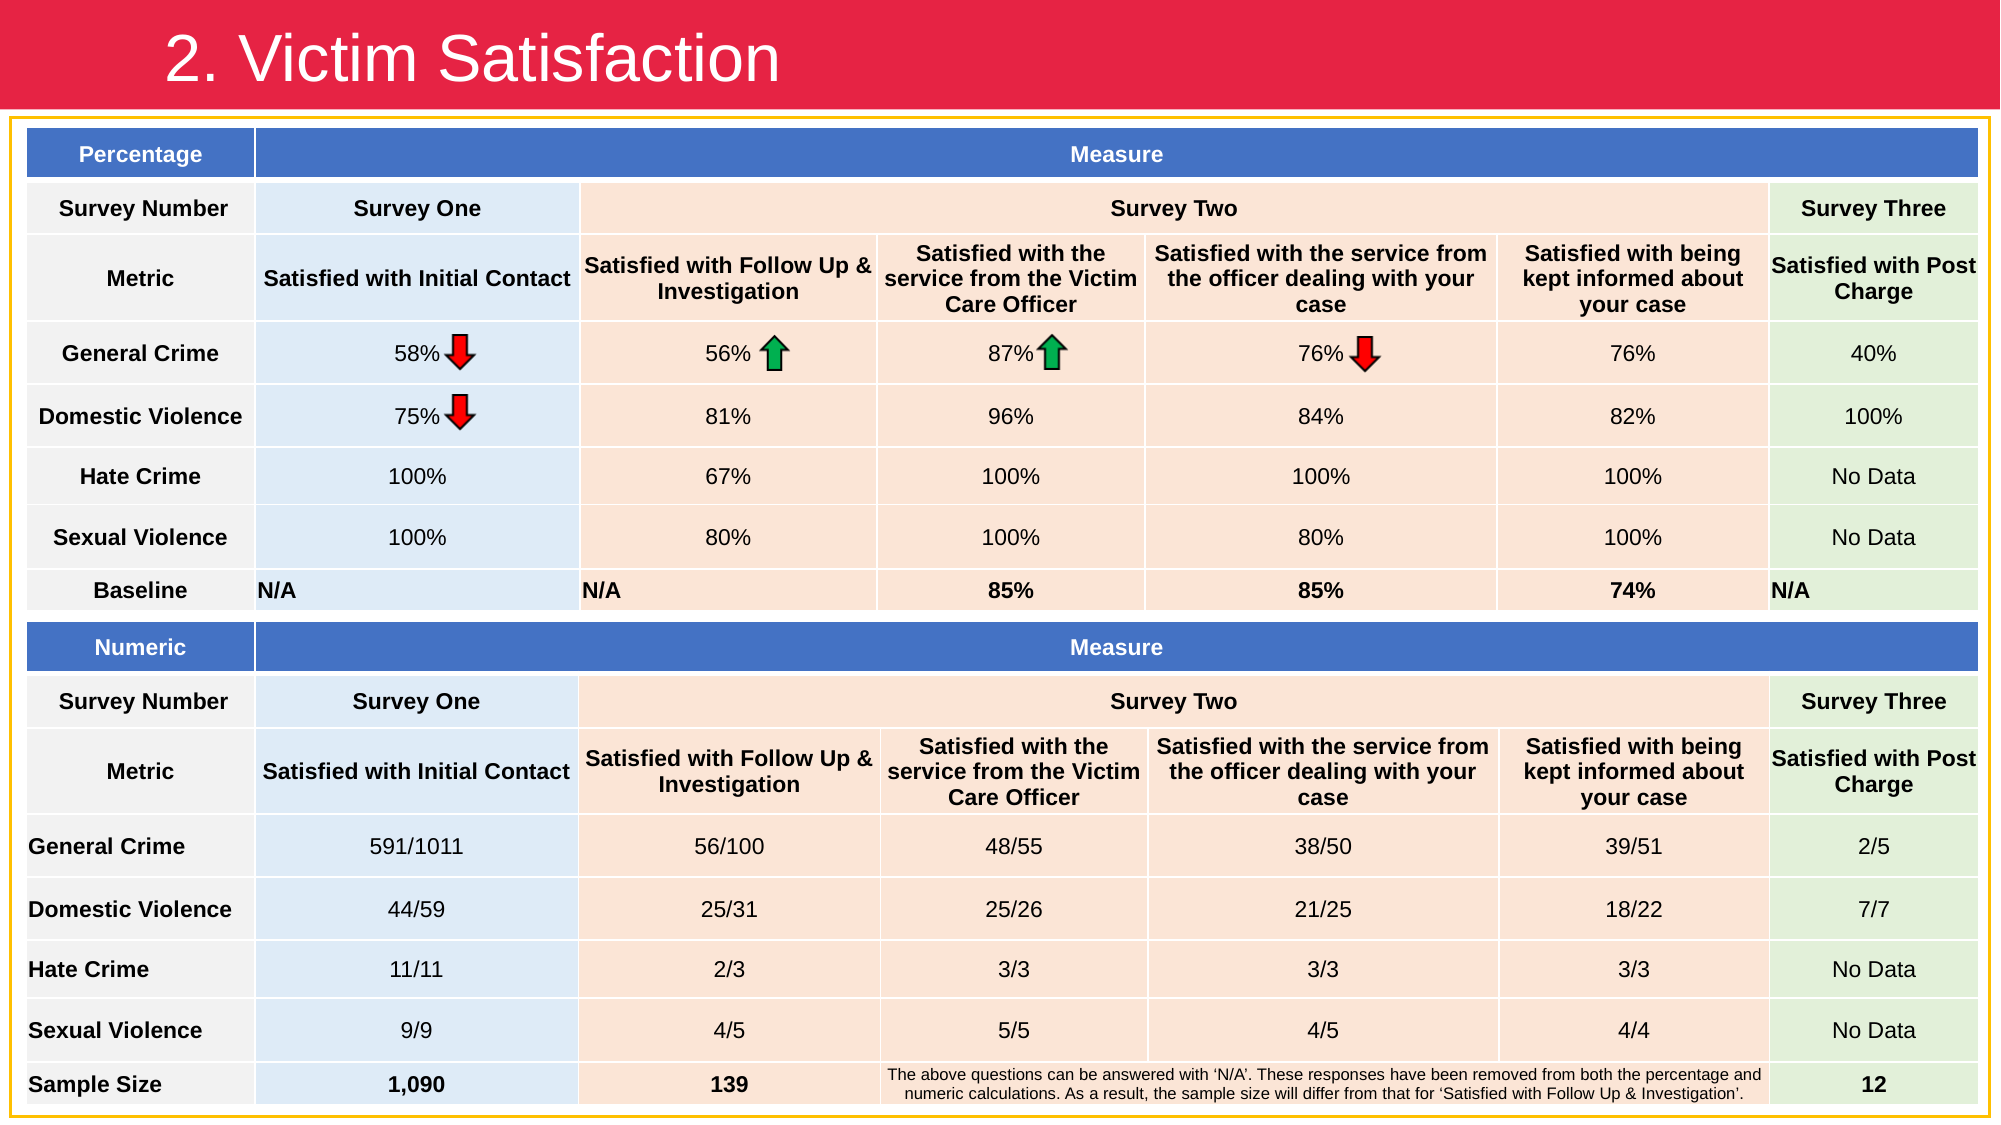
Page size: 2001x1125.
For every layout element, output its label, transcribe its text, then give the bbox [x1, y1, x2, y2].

table_cell 40% [1770, 322, 1978, 383]
text_box 2. Victim Satisfaction [0, 0, 2000, 110]
table_cell 82% [1498, 385, 1768, 446]
table_cell 3/3 [1500, 941, 1769, 997]
table_cell Satisfied with Initial Contact [256, 235, 579, 320]
table_cell Hate Crime [27, 448, 254, 504]
table_cell 2/3 [579, 941, 880, 997]
table_cell General Crime [27, 815, 254, 876]
table_cell 12 [1770, 1063, 1978, 1104]
table_cell Metric [27, 235, 254, 320]
table_cell 7/7 [1770, 878, 1978, 939]
table_cell Survey Two [579, 676, 1769, 727]
table_cell 67% [581, 448, 876, 504]
table_cell 4/4 [1500, 999, 1769, 1061]
table_cell 3/3 [1149, 941, 1498, 997]
table_cell N/A [581, 570, 876, 610]
table_cell Satisfied with Initial Contact [256, 729, 578, 813]
table_cell No Data [1770, 448, 1978, 504]
table_cell No Data [1770, 999, 1978, 1061]
picture [1035, 333, 1069, 370]
table_cell Survey Number [27, 183, 254, 233]
table_cell Satisfied with the service from the Victim Care Officer [881, 729, 1147, 813]
table_cell 591/1011 [256, 815, 578, 876]
table_cell 4/5 [1149, 999, 1498, 1061]
table_cell 58% [256, 322, 579, 383]
table_cell 25/31 [579, 878, 880, 939]
table_cell Survey Three [1770, 183, 1978, 233]
table_cell 100% [1498, 505, 1768, 568]
table_cell 76% [1498, 322, 1768, 383]
table_cell 56/100 [579, 815, 880, 876]
text_box [10, 117, 1991, 1118]
table_cell 80% [1146, 505, 1496, 568]
table_cell Sample Size [27, 1063, 254, 1104]
table_header Measure [256, 622, 1978, 671]
table_cell Satisfied with the service from the officer dealing with your case [1146, 235, 1496, 320]
table_cell 76% [1146, 322, 1496, 383]
table_cell 100% [1498, 448, 1768, 504]
picture [757, 334, 792, 371]
table_cell 81% [581, 385, 876, 446]
table_cell 5/5 [881, 999, 1147, 1061]
table_cell 74% [1498, 570, 1768, 610]
table_cell 2/5 [1770, 815, 1978, 876]
table_cell 4/5 [579, 999, 880, 1061]
table_cell Domestic Violence [27, 878, 254, 939]
table_cell No Data [1770, 505, 1978, 568]
table_cell Sexual Violence [27, 505, 254, 568]
table_cell Satisfied with Post Charge [1770, 235, 1978, 320]
table_cell 85% [1146, 570, 1496, 610]
table_cell 48/55 [881, 815, 1147, 876]
table_cell 75% [256, 385, 579, 446]
table_cell 96% [878, 385, 1144, 446]
table_header Numeric [27, 622, 254, 671]
table_cell 100% [878, 505, 1144, 568]
table_cell Satisfied with Follow Up & Investigation [579, 729, 880, 813]
table_cell 39/51 [1500, 815, 1769, 876]
table_cell 44/59 [256, 878, 578, 939]
table_cell Sexual Violence [27, 999, 254, 1061]
table_cell Baseline [27, 570, 254, 610]
table_cell 84% [1146, 385, 1496, 446]
table_cell Survey One [256, 676, 578, 727]
table_cell General Crime [27, 322, 254, 383]
table_cell The above questions can be answered with ‘N/A’. These responses have been removed from both the percentage and numeric calculations. As a result, the sample size will differ from that for ‘Satisfied with Follow Up & Investigation’. [881, 1063, 1769, 1104]
table_cell Satisfied with being kept informed about your case [1498, 235, 1768, 320]
table_cell Hate Crime [27, 941, 254, 997]
table_cell 80% [581, 505, 876, 568]
table_cell Survey One [256, 183, 579, 233]
table_cell 38/50 [1149, 815, 1498, 876]
table_cell 100% [1146, 448, 1496, 504]
table_cell Satisfied with the service from the Victim Care Officer [878, 235, 1144, 320]
table_cell Domestic Violence [27, 385, 254, 446]
table_cell 25/26 [881, 878, 1147, 939]
table_cell 87% [878, 322, 1144, 383]
table_cell N/A [1770, 570, 1978, 610]
table_cell N/A [256, 570, 579, 610]
table_cell Survey Number [27, 676, 254, 727]
table_cell Satisfied with being kept informed about your case [1500, 729, 1769, 813]
table_cell Satisfied with the service from the officer dealing with your case [1149, 729, 1498, 813]
table_cell Satisfied with Follow Up & Investigation [581, 235, 876, 320]
table_cell 100% [878, 448, 1144, 504]
table_cell Survey Two [581, 183, 1768, 233]
table_cell No Data [1770, 941, 1978, 997]
table_cell 139 [579, 1063, 880, 1104]
picture [1348, 336, 1382, 373]
table_cell 100% [256, 448, 579, 504]
table_cell 9/9 [256, 999, 578, 1061]
table_cell Satisfied with Post Charge [1770, 729, 1978, 813]
table_cell Metric [27, 729, 254, 813]
table_cell 85% [878, 570, 1144, 610]
table_header Percentage [27, 128, 254, 177]
table_cell 100% [1770, 385, 1978, 446]
table_cell 100% [256, 505, 579, 568]
picture [443, 334, 477, 371]
picture [443, 394, 477, 431]
table_cell Survey Three [1770, 676, 1978, 727]
table_cell 3/3 [881, 941, 1147, 997]
table_cell 56% [581, 322, 876, 383]
table_cell 18/22 [1500, 878, 1769, 939]
table_cell 11/11 [256, 941, 578, 997]
table_header Measure [256, 128, 1978, 177]
table_cell 1,090 [256, 1063, 578, 1104]
table_cell 21/25 [1149, 878, 1498, 939]
